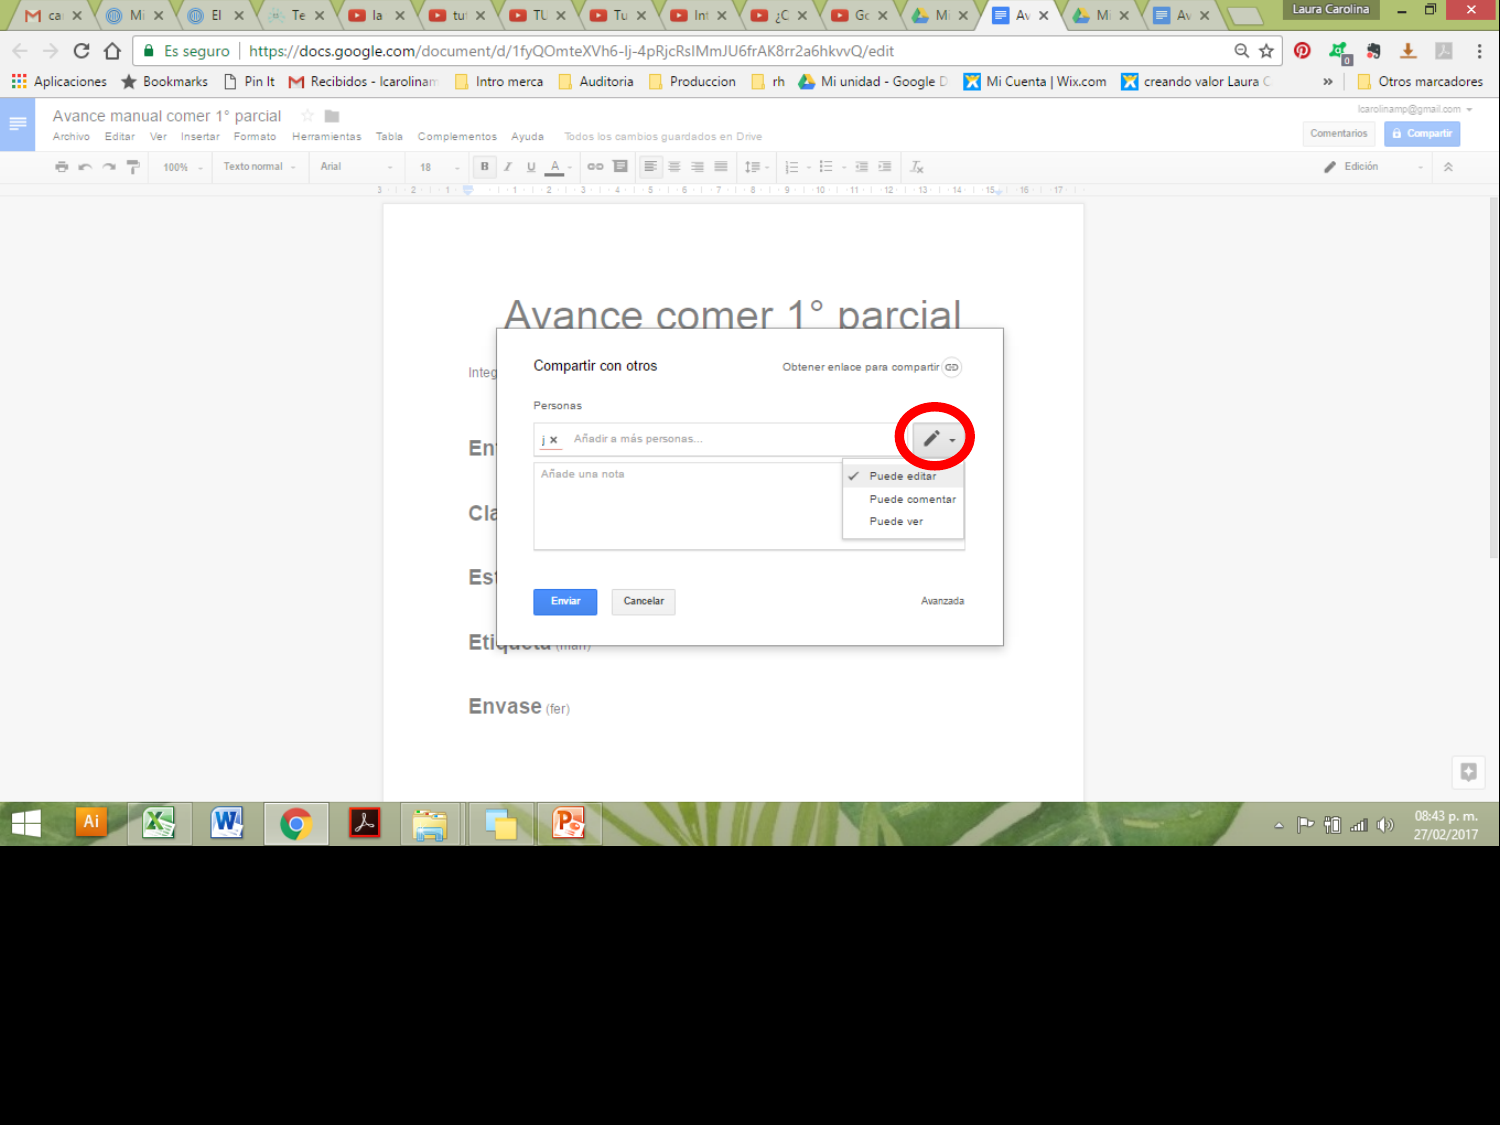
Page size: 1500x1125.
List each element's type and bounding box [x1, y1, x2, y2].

picture [0, 0, 1499, 847]
